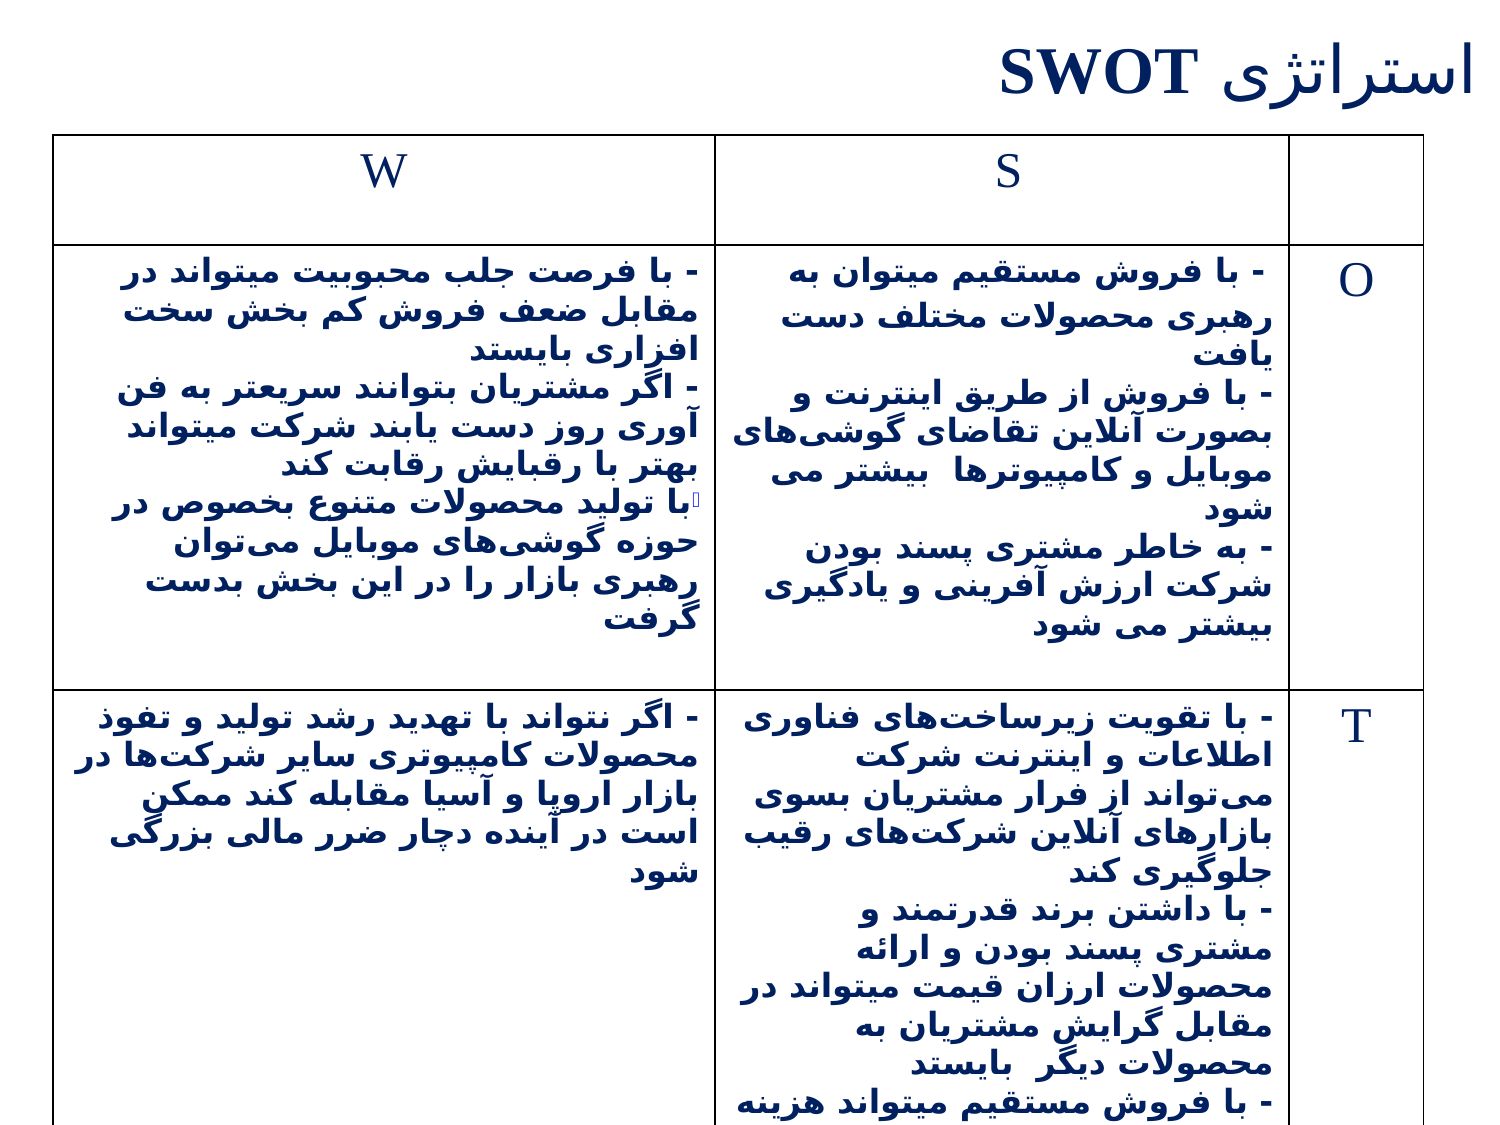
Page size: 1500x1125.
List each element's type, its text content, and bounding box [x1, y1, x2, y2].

text_box استراتژی SWOT [983, 19, 1493, 114]
table_cell - اگر نتواند با تهدید رشد تولید و تفوذ محصولات کامپیوتری سایر شرکت‌ها در بازار اروپا و آسیا مقابله کند ممکن است در آینده دچار ضرر مالی بزرگی شود [54, 691, 714, 1125]
table_cell - با فروش مستقیم میتوان به رهبری محصولات مختلف دست یافت - با فروش از طریق اینترنت و بصورت آنلاین تقاضای گوشی‌های موبایل و کامپیوترها بیشتر می شود - به خاطر مشتری پسند بودن شرکت ارزش آفرینی و یادگیری بیشتر می شود [716, 246, 1288, 689]
table_cell - با تقویت زیرساخت‌های فناوری اطلاعات و اینترنت شرکت می‌تواند از فرار مشتریان بسوی بازارهای آنلاین شرکت‌های رقیب جلوگیری کند - با داشتن برند قدرتمند و مشتری پسند بودن و ارائه محصولات ارزان قیمت میتواند در مقابل گرایش مشتریان به محصولات دیگر بایستد - با فروش مستقیم میتواند هزینه هایش را کاهش دهد و در مقابل بحران بهتر عمل نماید [716, 691, 1288, 1125]
table_header W [54, 136, 714, 244]
table_header S [716, 136, 1288, 244]
table_cell - با فرصت جلب محبوبیت میتواند در مقابل ضعف فروش کم بخش سخت افزاری بایستد - اگر مشتریان بتوانند سریعتر به فن آوری روز دست یابند شرکت میتواند بهتر با رقبایش رقابت کند با تولید محصولات متنوع بخصوص در حوزه گوشی‌های موبایل می‌توان رهبری بازار را در این بخش بدست گرفت [54, 246, 714, 689]
table_cell T [1290, 691, 1423, 1125]
table_cell O [1290, 246, 1423, 689]
table_header [1290, 136, 1423, 244]
